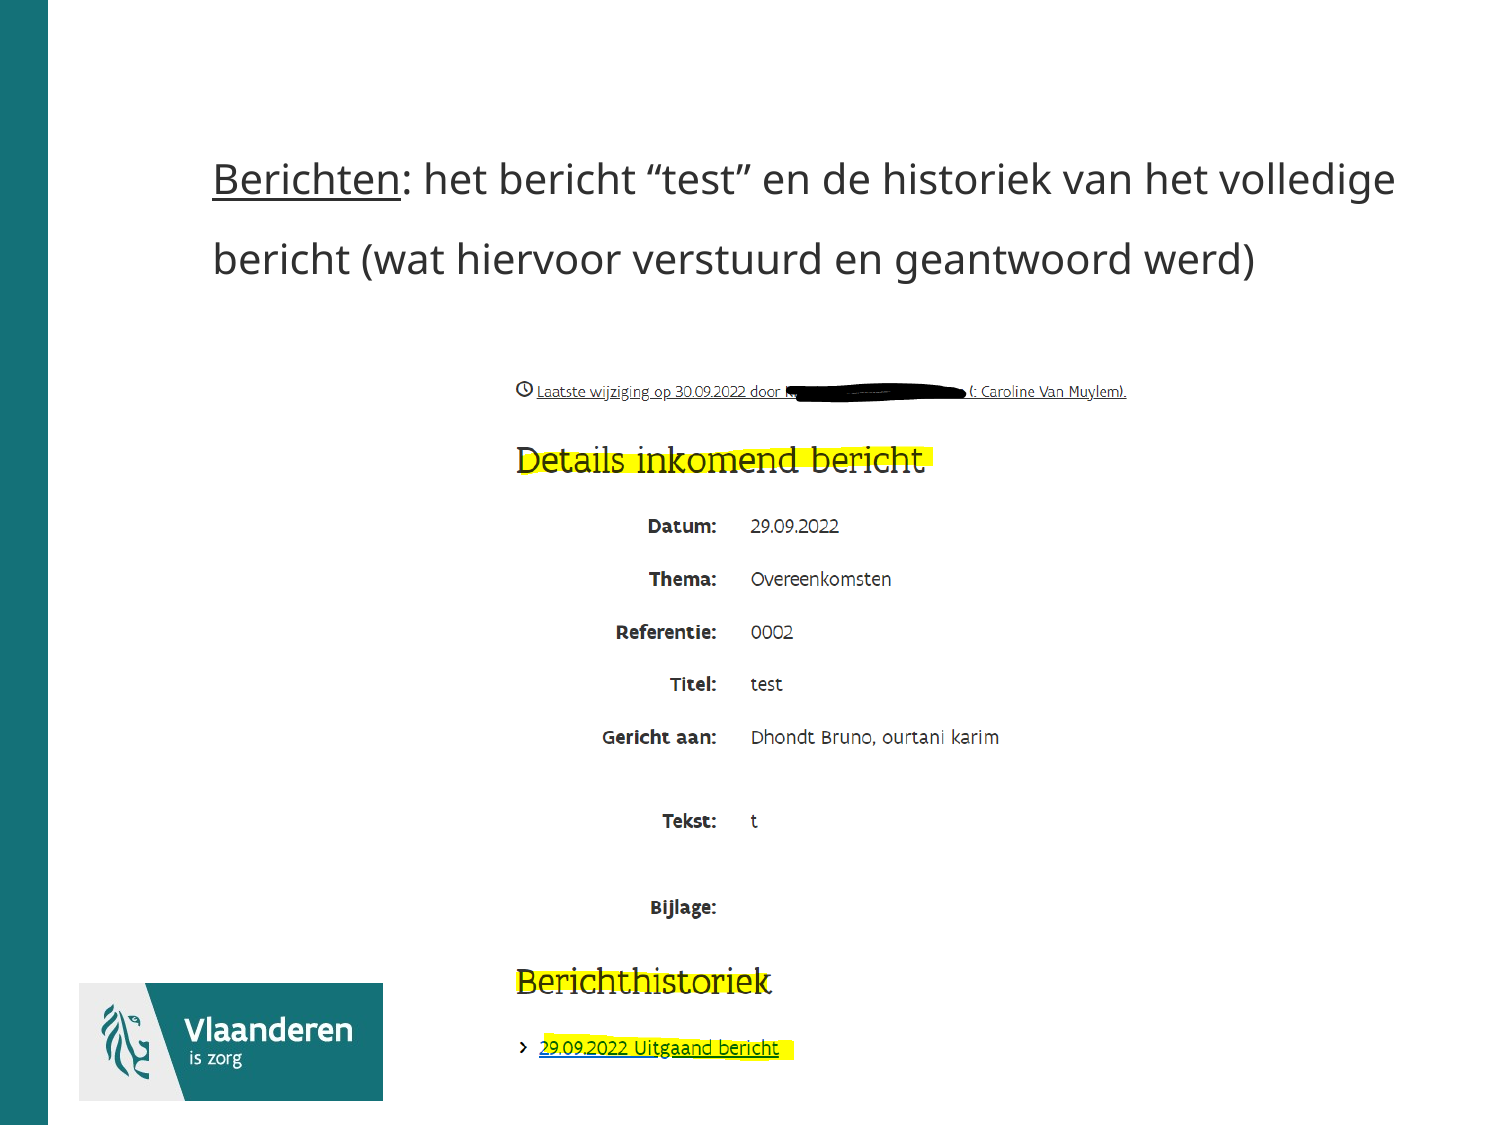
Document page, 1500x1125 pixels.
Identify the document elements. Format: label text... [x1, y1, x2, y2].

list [471, 366, 1182, 1073]
title Berichten: het bericht “test” en de historiek van het volledige bericht (wat hiervoor verstuurd en geantwoord werd) [212, 124, 1430, 308]
picture [79, 983, 383, 1101]
